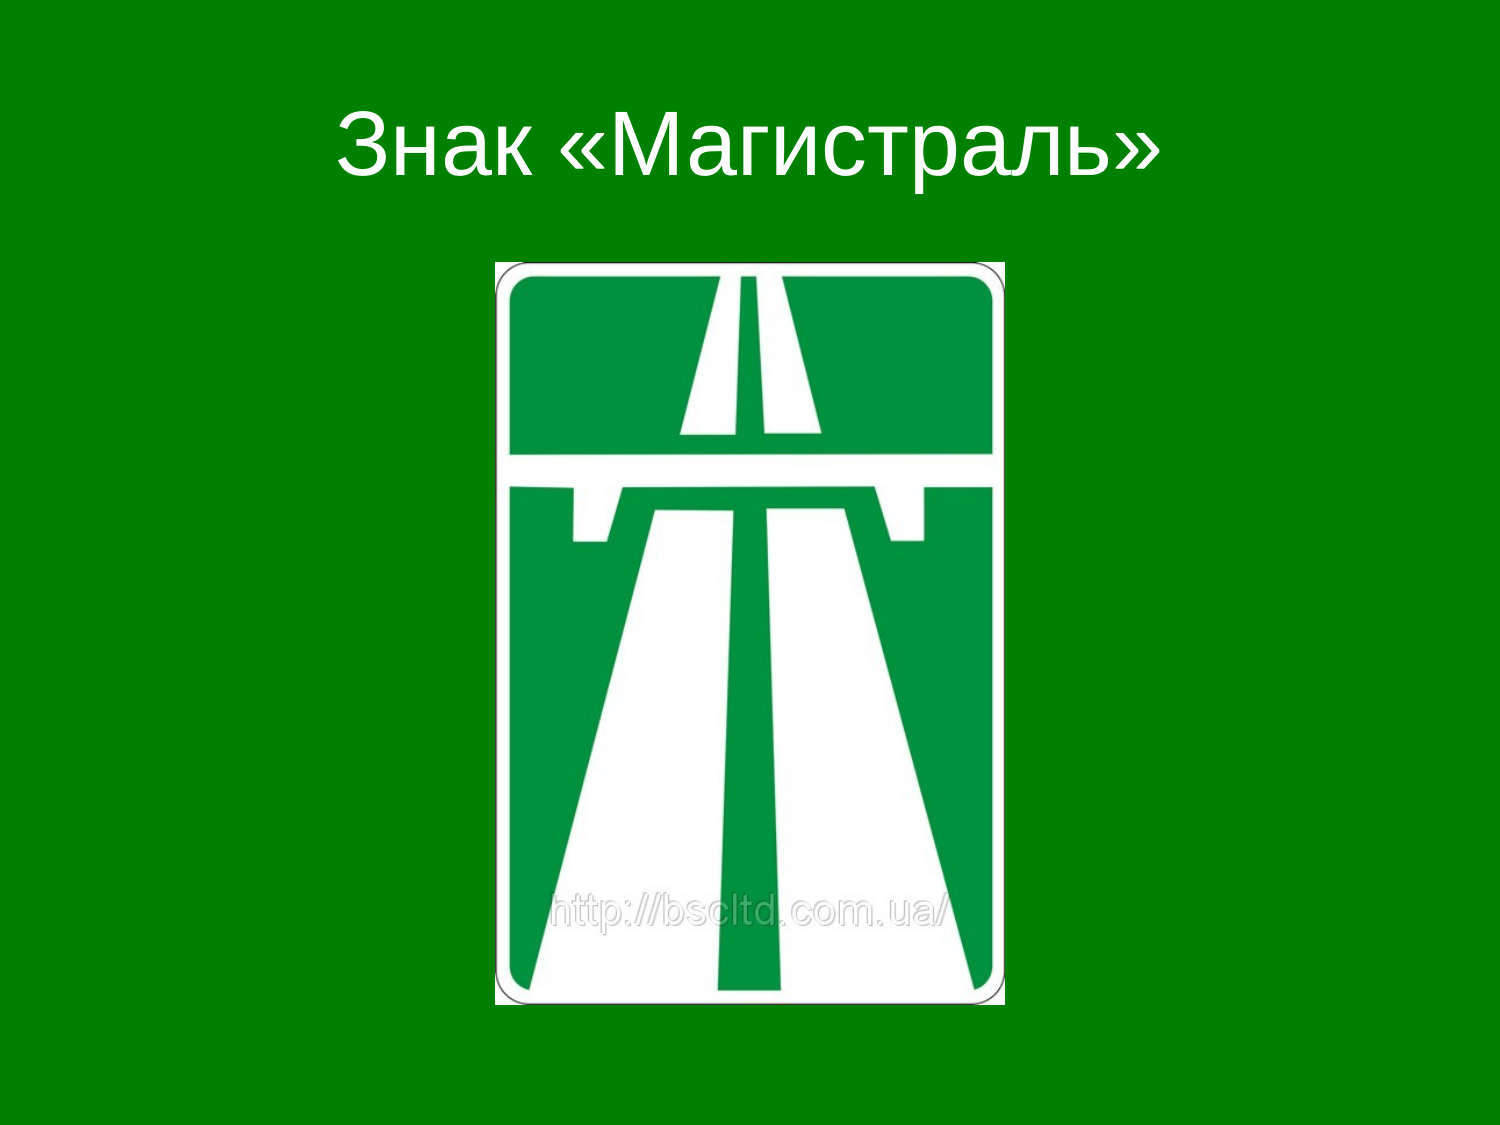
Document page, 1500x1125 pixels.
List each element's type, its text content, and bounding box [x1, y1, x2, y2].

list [495, 262, 1005, 1006]
title Знак «Магистраль» [74, 44, 1426, 233]
